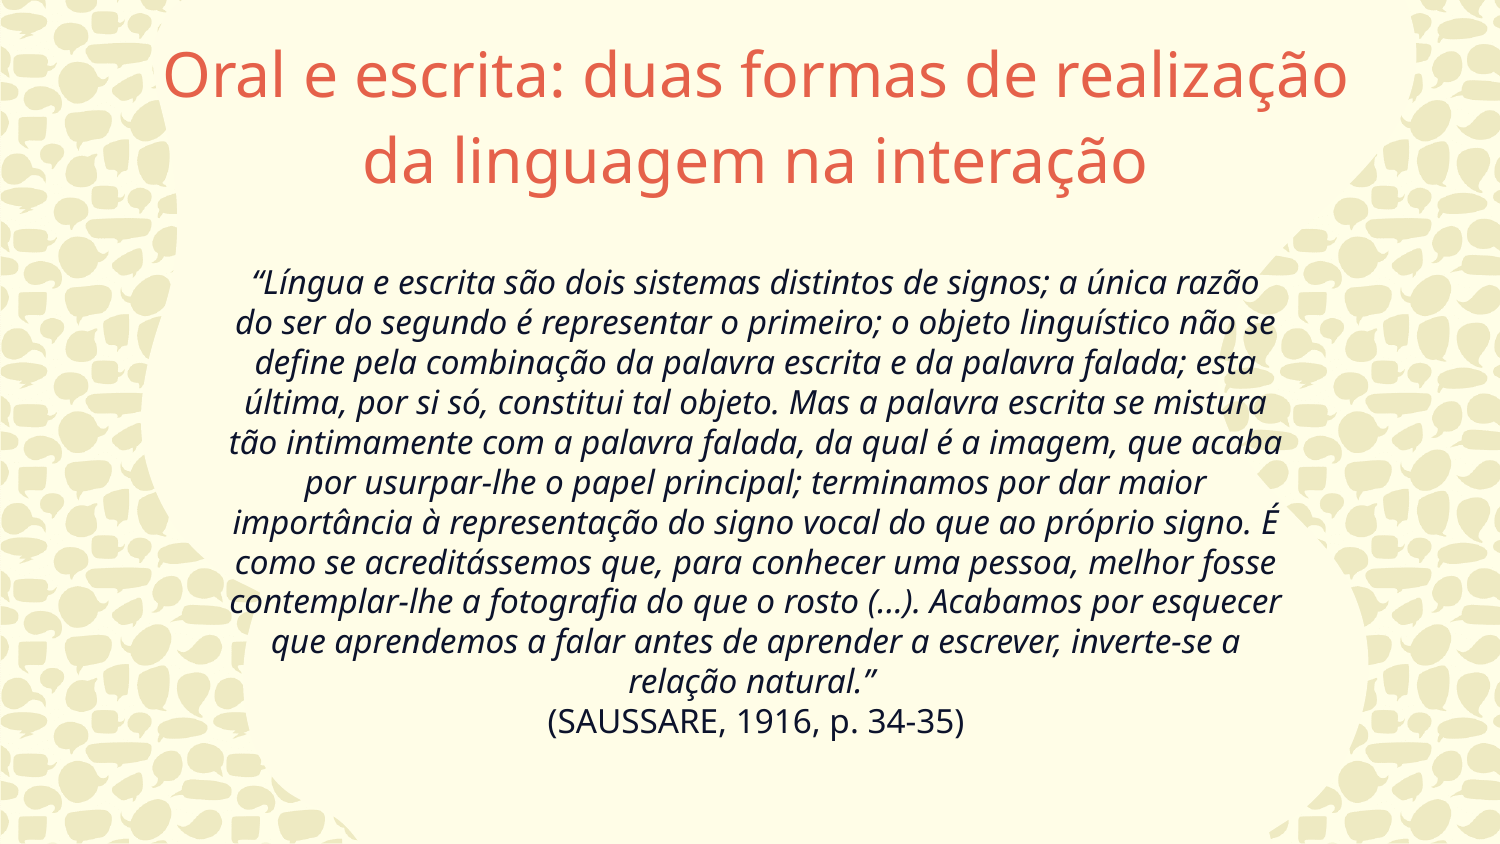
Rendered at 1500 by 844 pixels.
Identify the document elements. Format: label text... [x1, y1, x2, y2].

text_box Oral e escrita: duas formas de realização da linguagem na interação [124, 0, 1388, 155]
picture [0, 0, 359, 844]
text_box “Língua e escrita são dois sistemas distintos de signos; a única razão do ser do segundo é representar o primeiro; o objeto linguístico não se define pela combinação da palavra escrita e da palavra falada; esta última, por si só, constitui tal objeto. Mas a palavra escrita se mistura tão intimamente com a palavra falada, da qual é a imagem, que acaba por usurpar-lhe o papel principal; terminamos por dar maior importância à representação do signo vocal do que ao próprio signo. É como se acreditássemos que, para conhecer uma pessoa, melhor fosse contemplar-lhe a fotografia do que o rosto (...). Acabamos por esquecer que aprendemos a falar antes de aprender a escrever, inverte-se a relação natural.” (SAUSSARE, 1916, p. 34-35) [213, 246, 1299, 812]
picture [1270, 0, 1500, 844]
